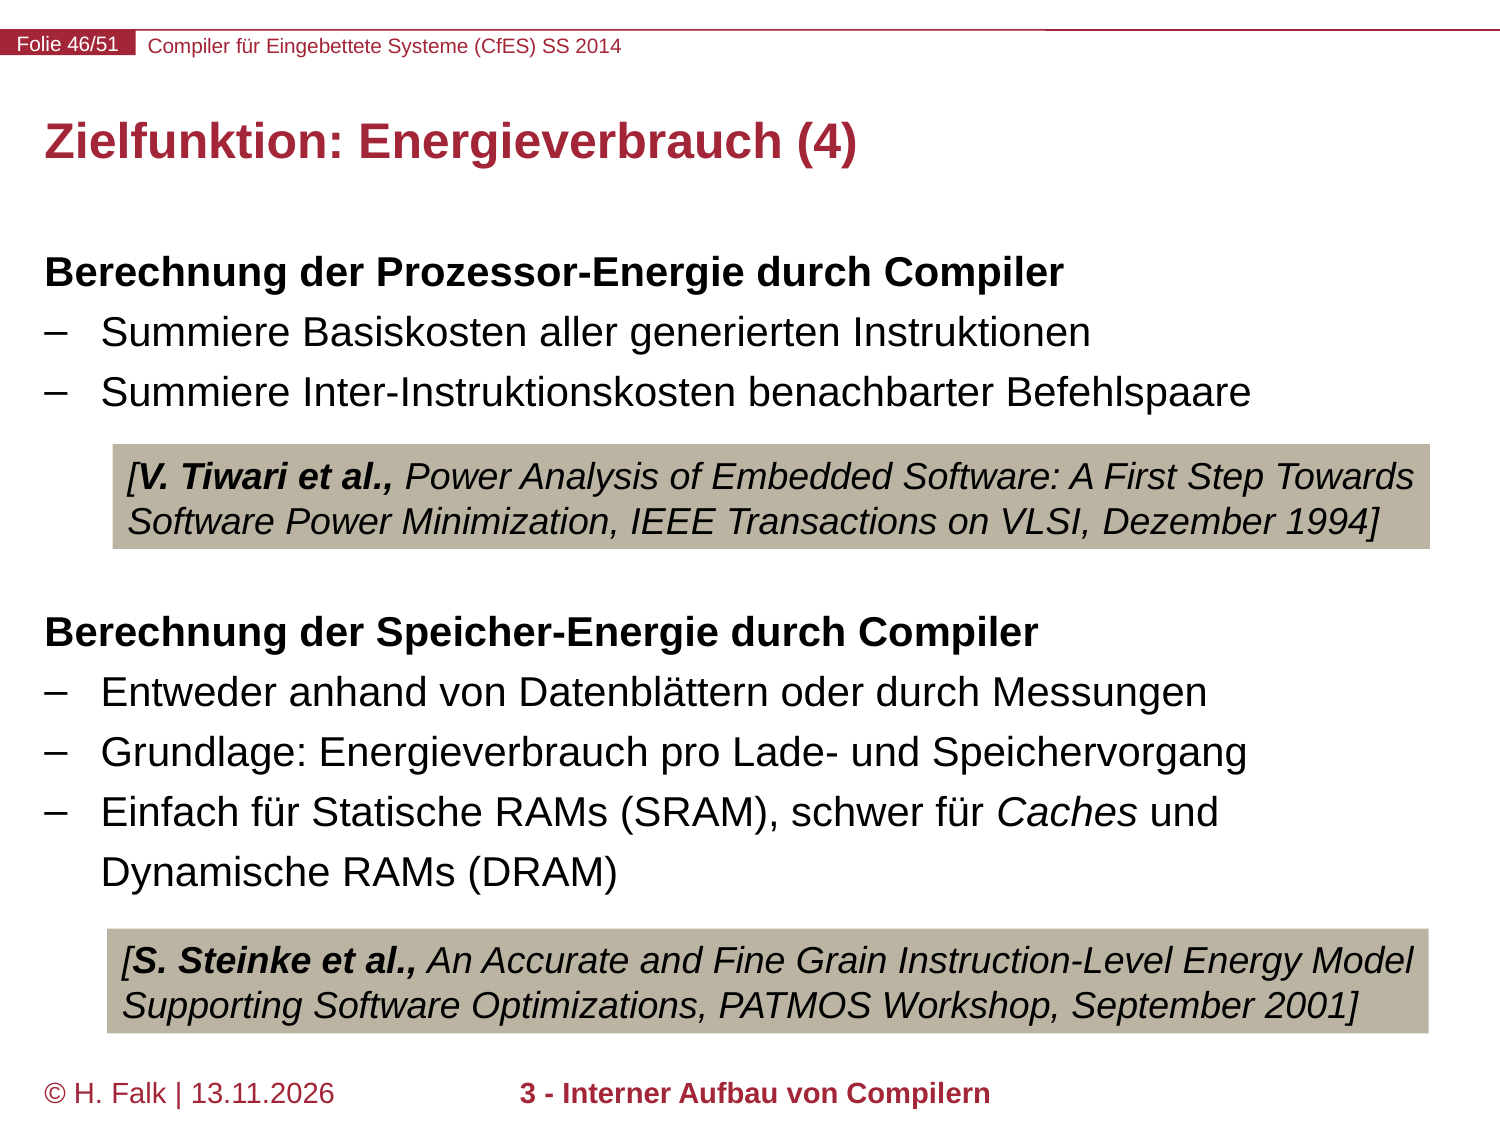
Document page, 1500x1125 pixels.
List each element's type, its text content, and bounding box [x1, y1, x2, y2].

list Berechnung der Prozessor-Energie durch Compiler Summiere Basiskosten aller generierten Instruktionen Summiere Inter-Instruktionskosten benachbarter Befehlspaare Berechnung der Speicher-Energie durch Compiler Entweder anhand von Datenblättern oder durch Messungen Grundlage: Energieverbrauch pro Lade- und Speichervorgang Einfach für Statische RAMs (SRAM), schwer für Caches und Dynamische RAMs (DRAM) [29, 227, 1471, 1047]
text_box [V. Tiwari et al., Power Analysis of Embedded Software: A First Step Towards Software Power Minimization, IEEE Transactions on VLSI, Dezember 1994] [112, 444, 1430, 549]
title Zielfunktion: Energieverbrauch (4) [29, 90, 1471, 198]
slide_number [29, 1066, 301, 1125]
text_box [S. Steinke et al., An Accurate and Fine Grain Instruction-Level Energy Model Supporting Software Optimizations, PATMOS Workshop, September 2001] [107, 928, 1429, 1034]
footer 3 - Interner Aufbau von Compilern [301, 1066, 1211, 1125]
